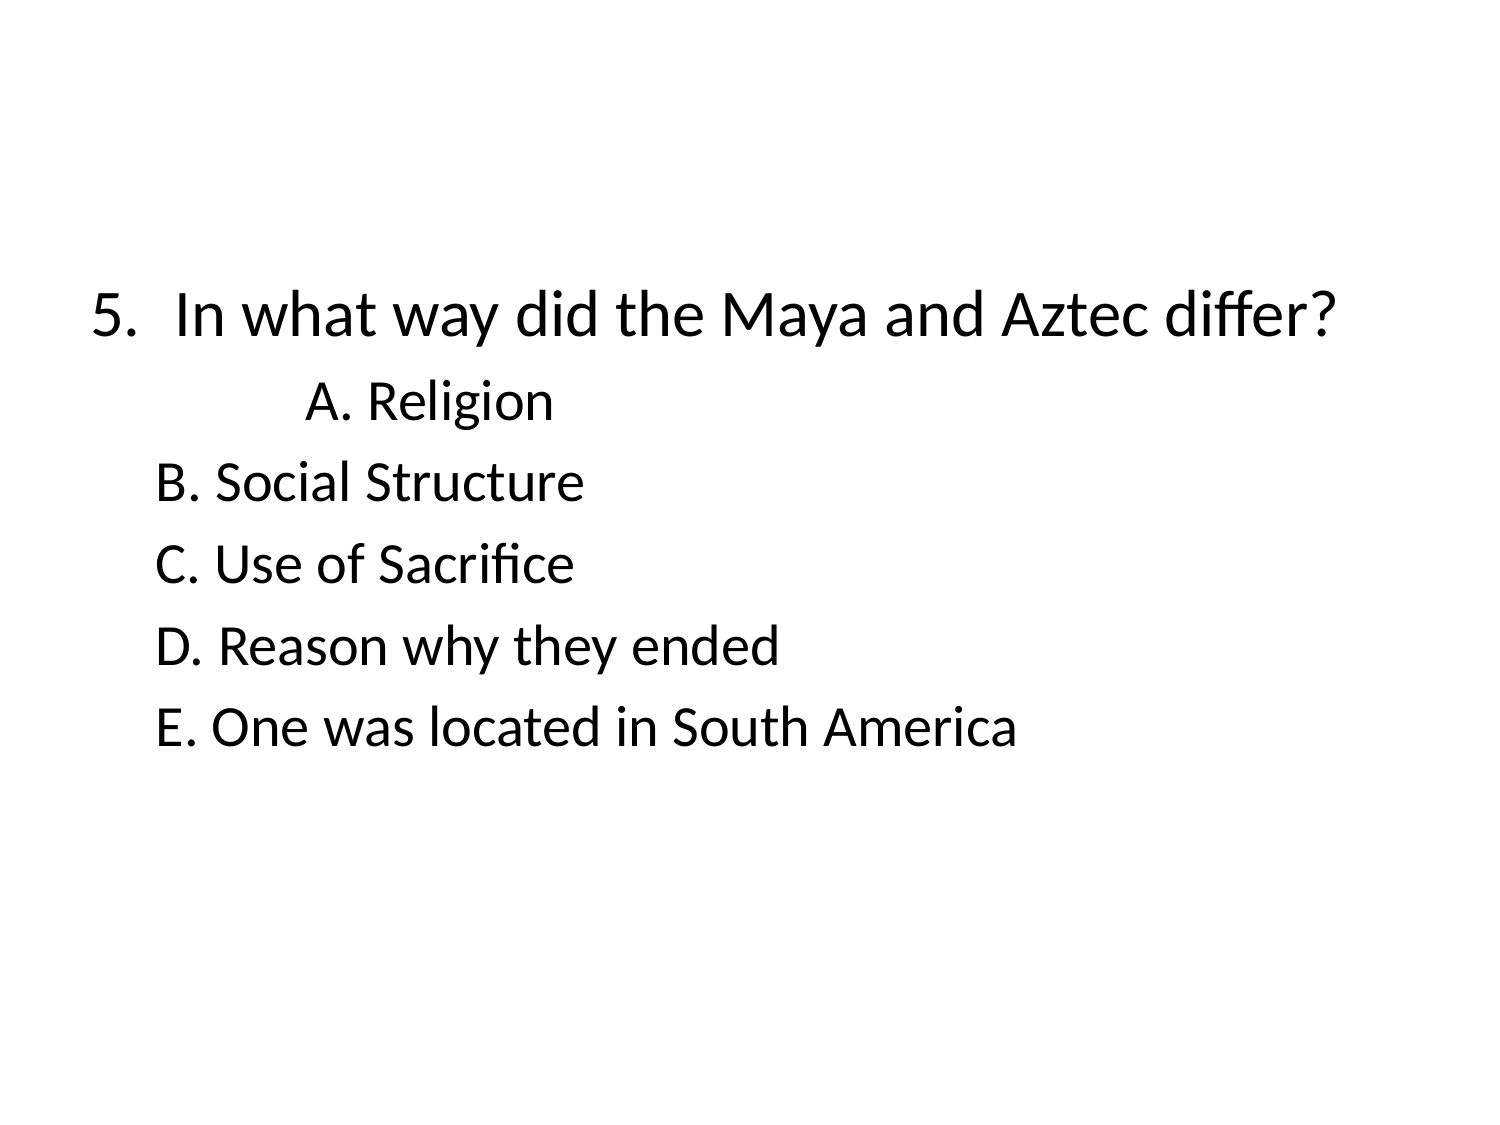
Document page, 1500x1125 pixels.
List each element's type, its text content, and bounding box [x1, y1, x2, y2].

list In what way did the Maya and Aztec differ? A. Religion B. Social Structure C. Use of Sacrifice D. Reason why they ended E. One was located in South America [75, 262, 1425, 1005]
